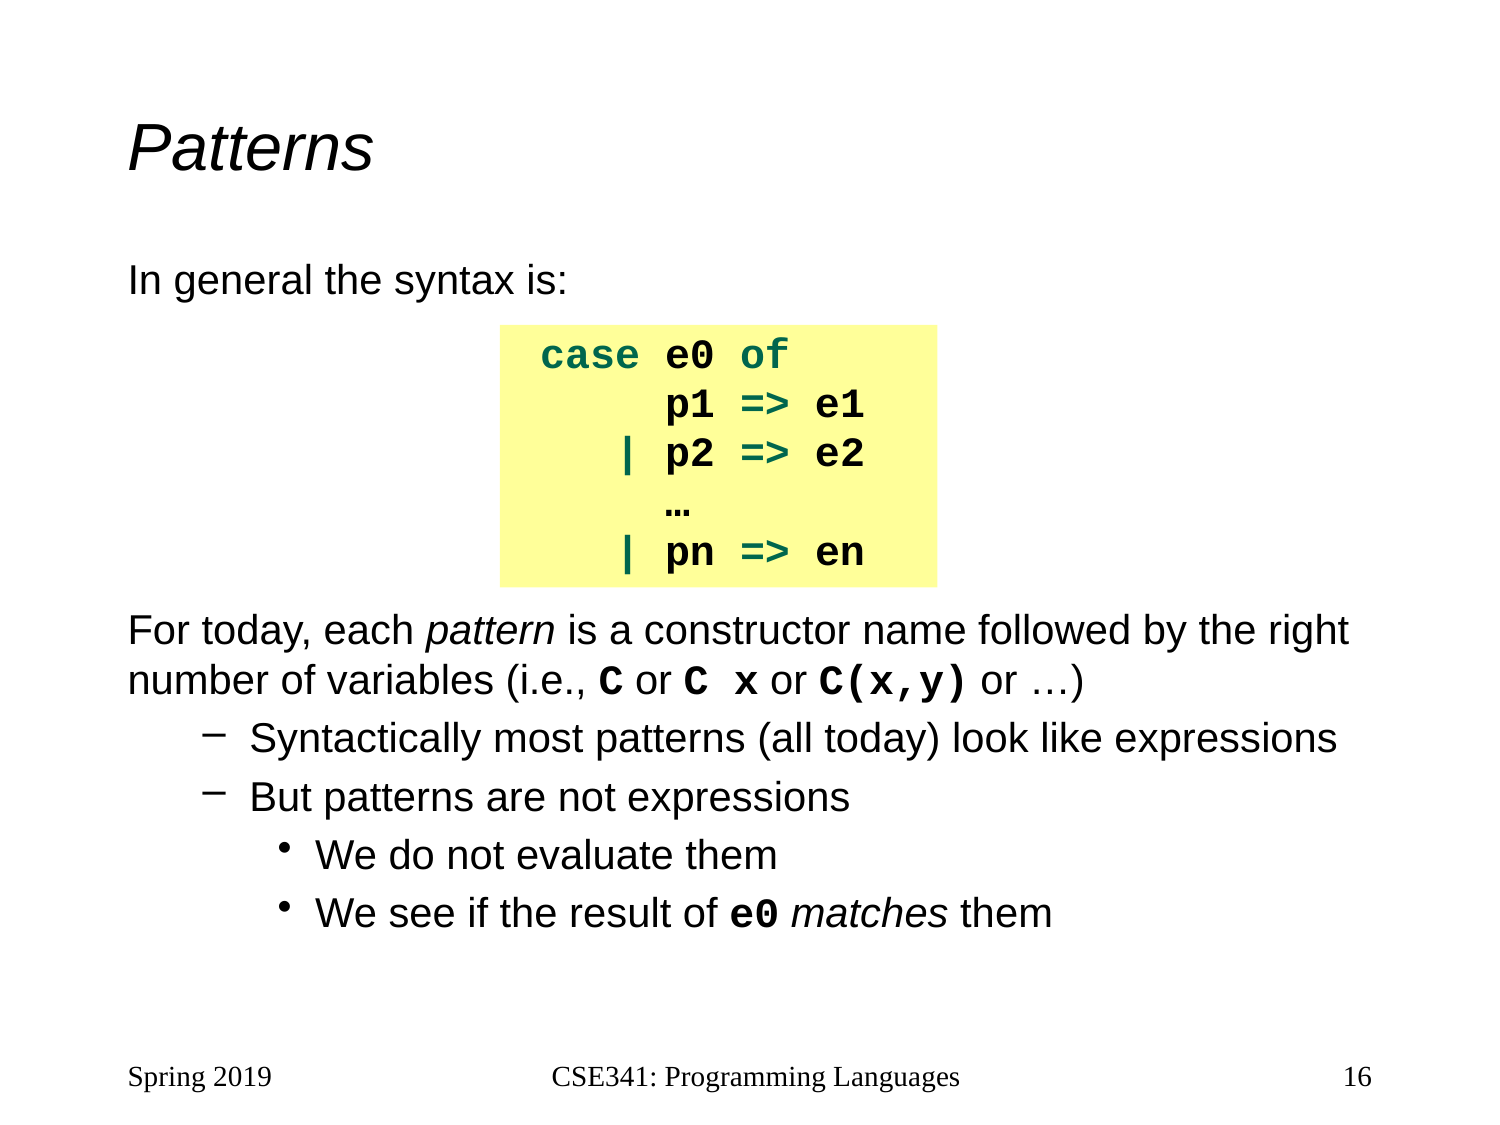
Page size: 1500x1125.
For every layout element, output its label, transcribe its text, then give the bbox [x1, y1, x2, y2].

text_box case e0 of p1 => e1 | p2 => e2 … | pn => en [499, 324, 938, 588]
slide_number 16 [1074, 1049, 1388, 1125]
title Patterns [112, 49, 1388, 238]
slide_number Spring 2019 [112, 1049, 426, 1125]
list In general the syntax is: For today, each pattern is a constructor name followed by the right number of variables (i.e., C or C x or C(x,y) or …) Syntactically most patterns (all today) look like expressions But patterns are not expressions We do not evaluate them We see if the result of e0 matches them [112, 244, 1388, 963]
footer CSE341: Programming Languages [474, 1049, 1038, 1125]
